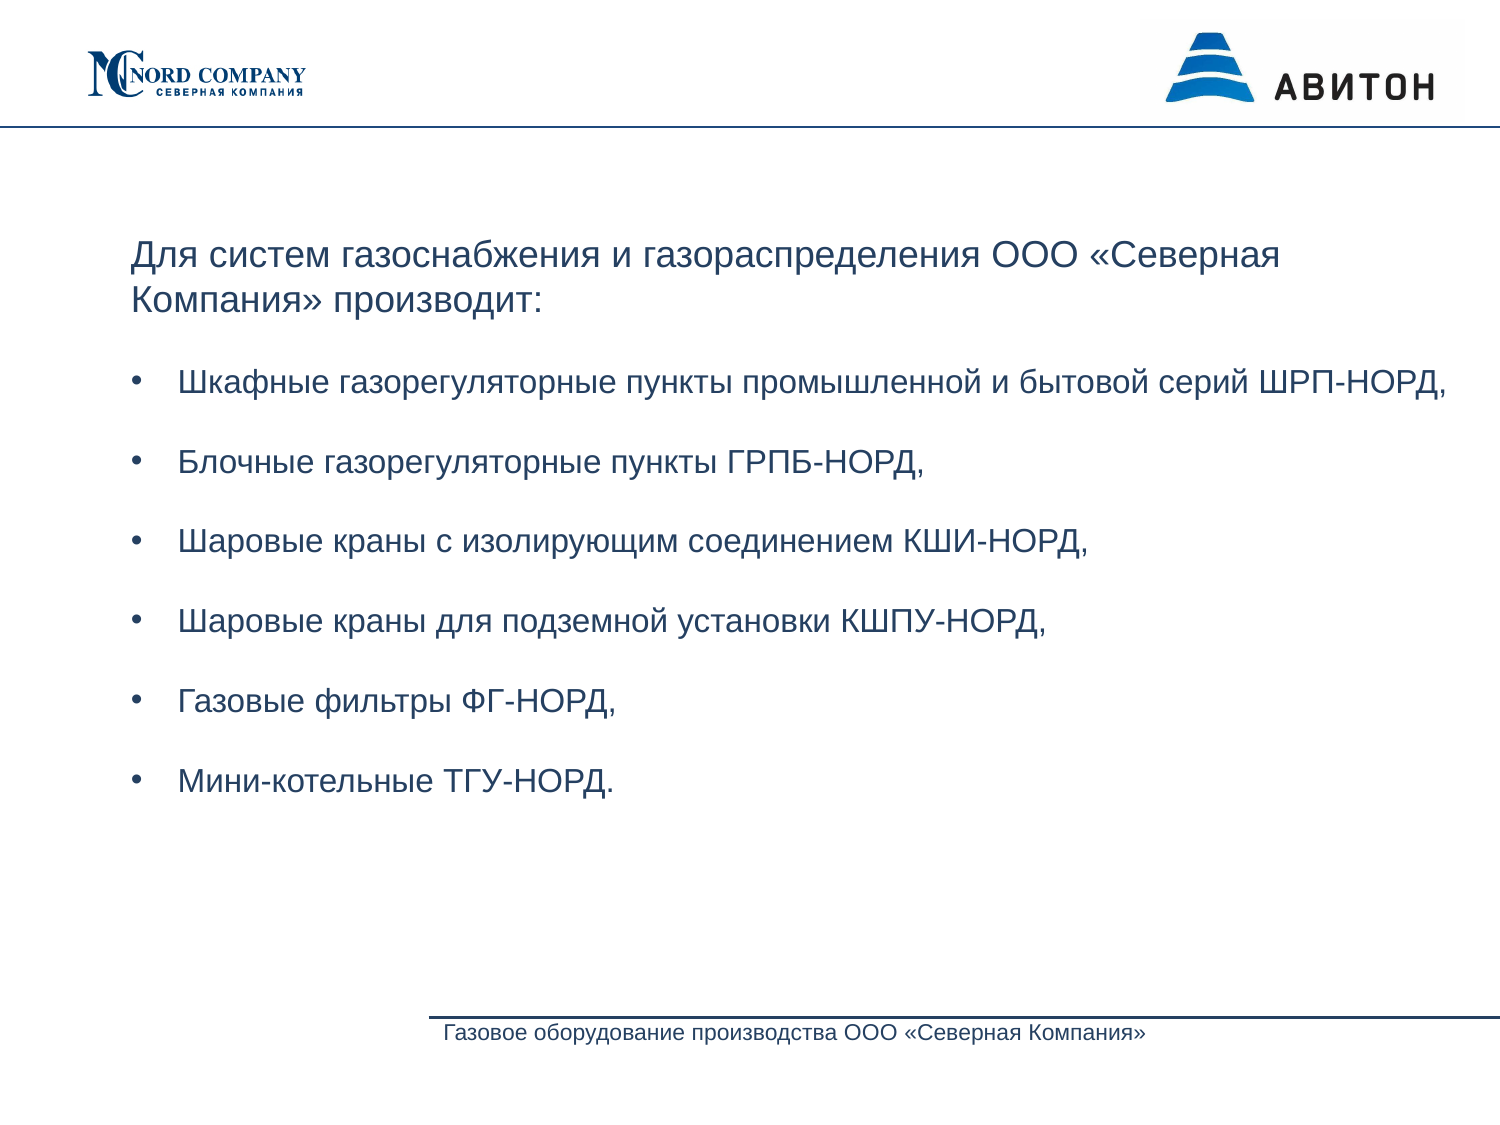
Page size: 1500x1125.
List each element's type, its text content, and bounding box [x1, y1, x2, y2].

picture [71, 26, 322, 122]
text_box Газовое оборудование производства ООО «Северная Компания» [428, 1010, 1162, 1017]
text_box Газовое оборудование производства ООО «Северная Компания» [428, 1023, 1162, 1053]
text_box Для систем газоснабжения и газораспределения ООО «Северная Компания» производит: Шкафные газорегуляторные пункты промышленной и бытовой серий ШРП-НОРД, Блочные газорегуляторные пункты ГРПБ-НОРД, Шаровые краны с изолирующим соединением КШИ-НОРД, Шаровые краны для подземной установки КШПУ-НОРД, Газовые фильтры ФГ-НОРД, Мини-котельные ТГУ-НОРД. [115, 172, 1475, 807]
picture [1139, 19, 1465, 122]
